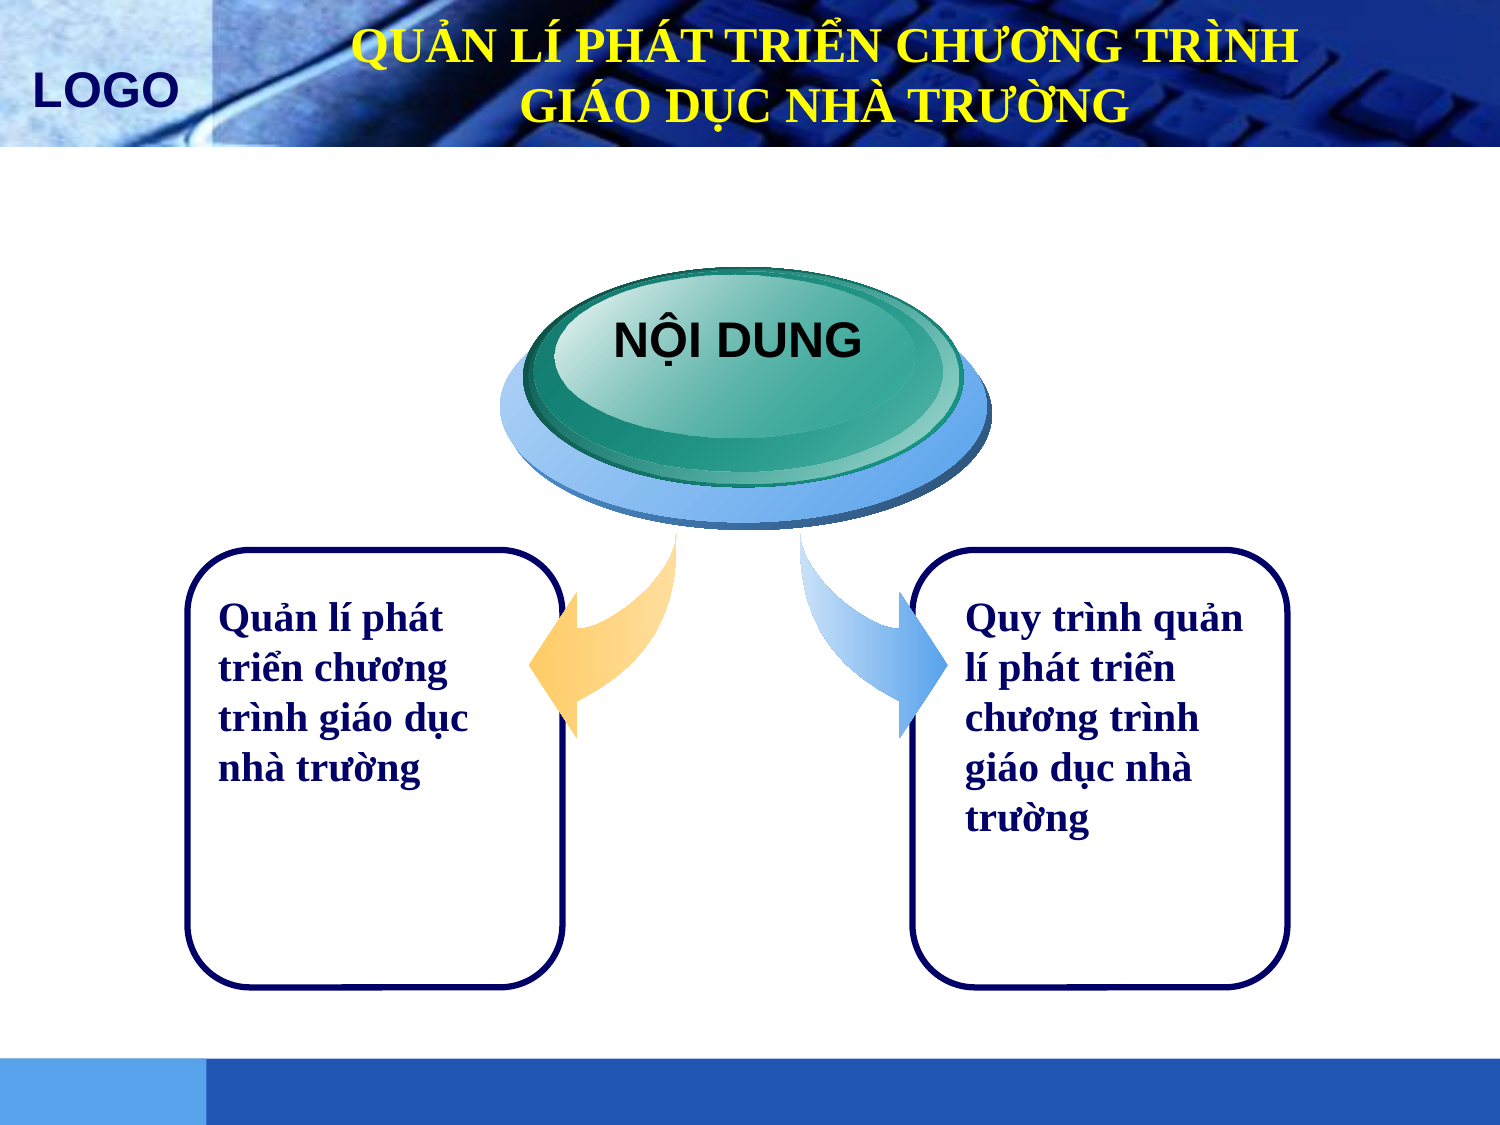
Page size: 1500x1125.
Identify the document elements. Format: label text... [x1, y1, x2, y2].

text_box [798, 533, 948, 738]
picture [0, 0, 1500, 147]
title QUẢN LÍ PHÁT TRIỂN CHƯƠNG TRÌNH GIÁO DỤC NHÀ TRƯỜNG [0, 0, 1438, 145]
text_box [187, 549, 563, 988]
text_box [799, 534, 948, 738]
text_box [912, 549, 1288, 988]
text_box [499, 267, 992, 530]
text_box [528, 534, 677, 738]
text_box Quản lí phát triển chương trình giáo dục nhà trường [203, 582, 538, 798]
text_box Quy trình quản lí phát triển chương trình giáo dục nhà trường [949, 582, 1285, 848]
